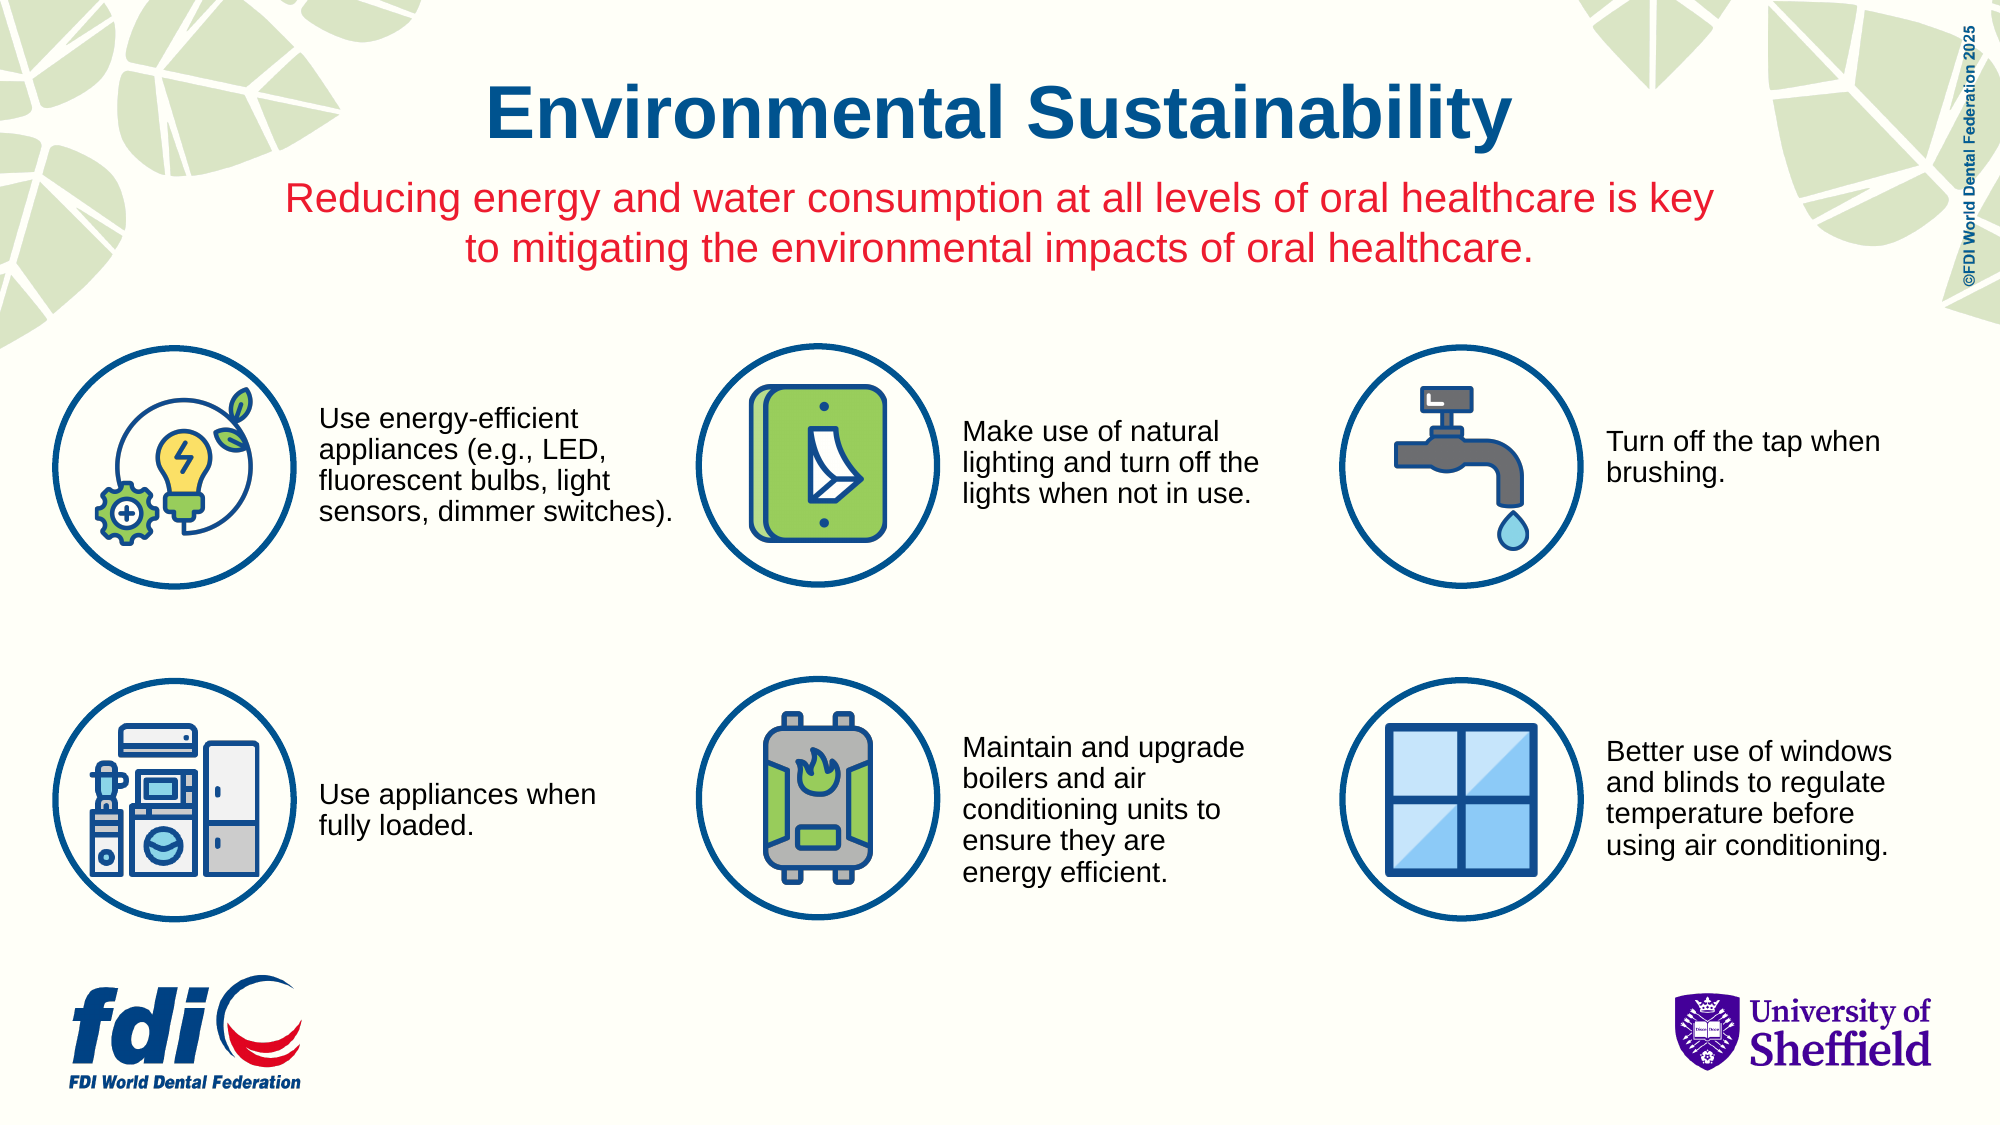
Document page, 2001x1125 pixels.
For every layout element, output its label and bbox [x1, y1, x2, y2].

picture [0, 0, 2000, 1125]
text_box [762, 711, 874, 885]
text_box [94, 386, 255, 547]
